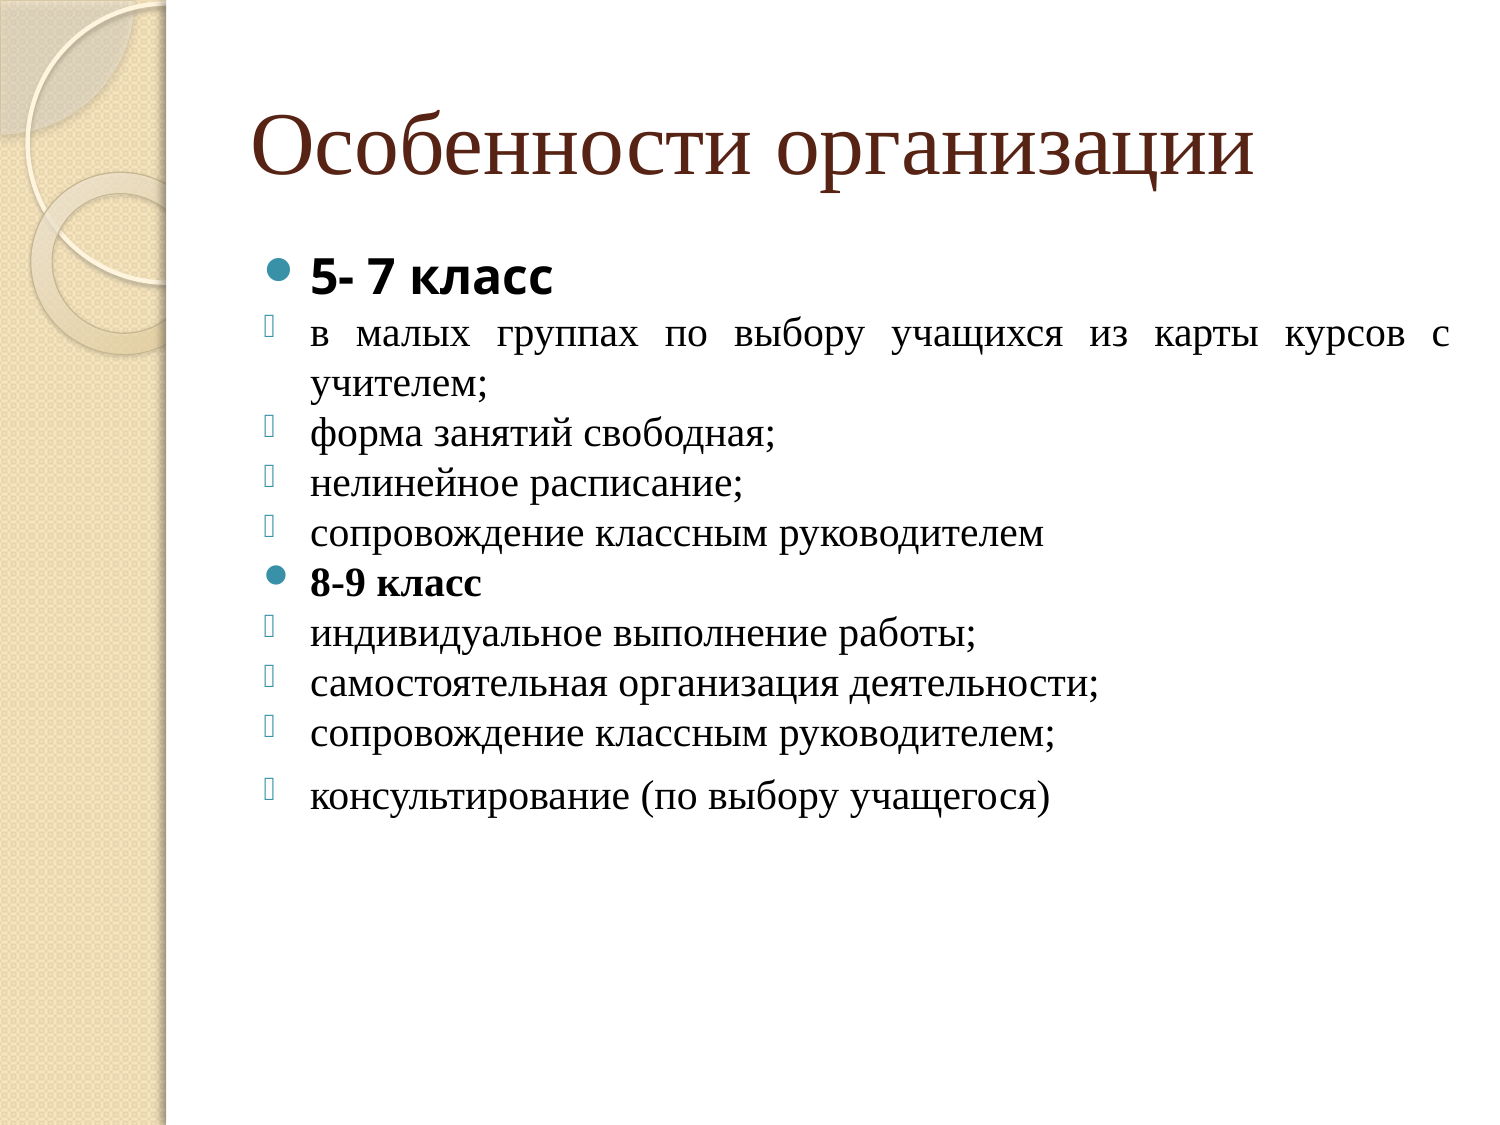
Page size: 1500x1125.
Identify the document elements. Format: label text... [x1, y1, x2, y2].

title Особенности организации [235, 45, 1466, 233]
list 5- 7 класс в малых группах по выбору учащихся из карты курсов с учителем; форма занятий свободная; нелинейное расписание; сопровождение классным руководителем 8-9 класс индивидуальное выполнение работы; самостоятельная организация деятельности; сопровождение классным руководителем; консультирование (по выбору учащегося) [235, 237, 1466, 1025]
